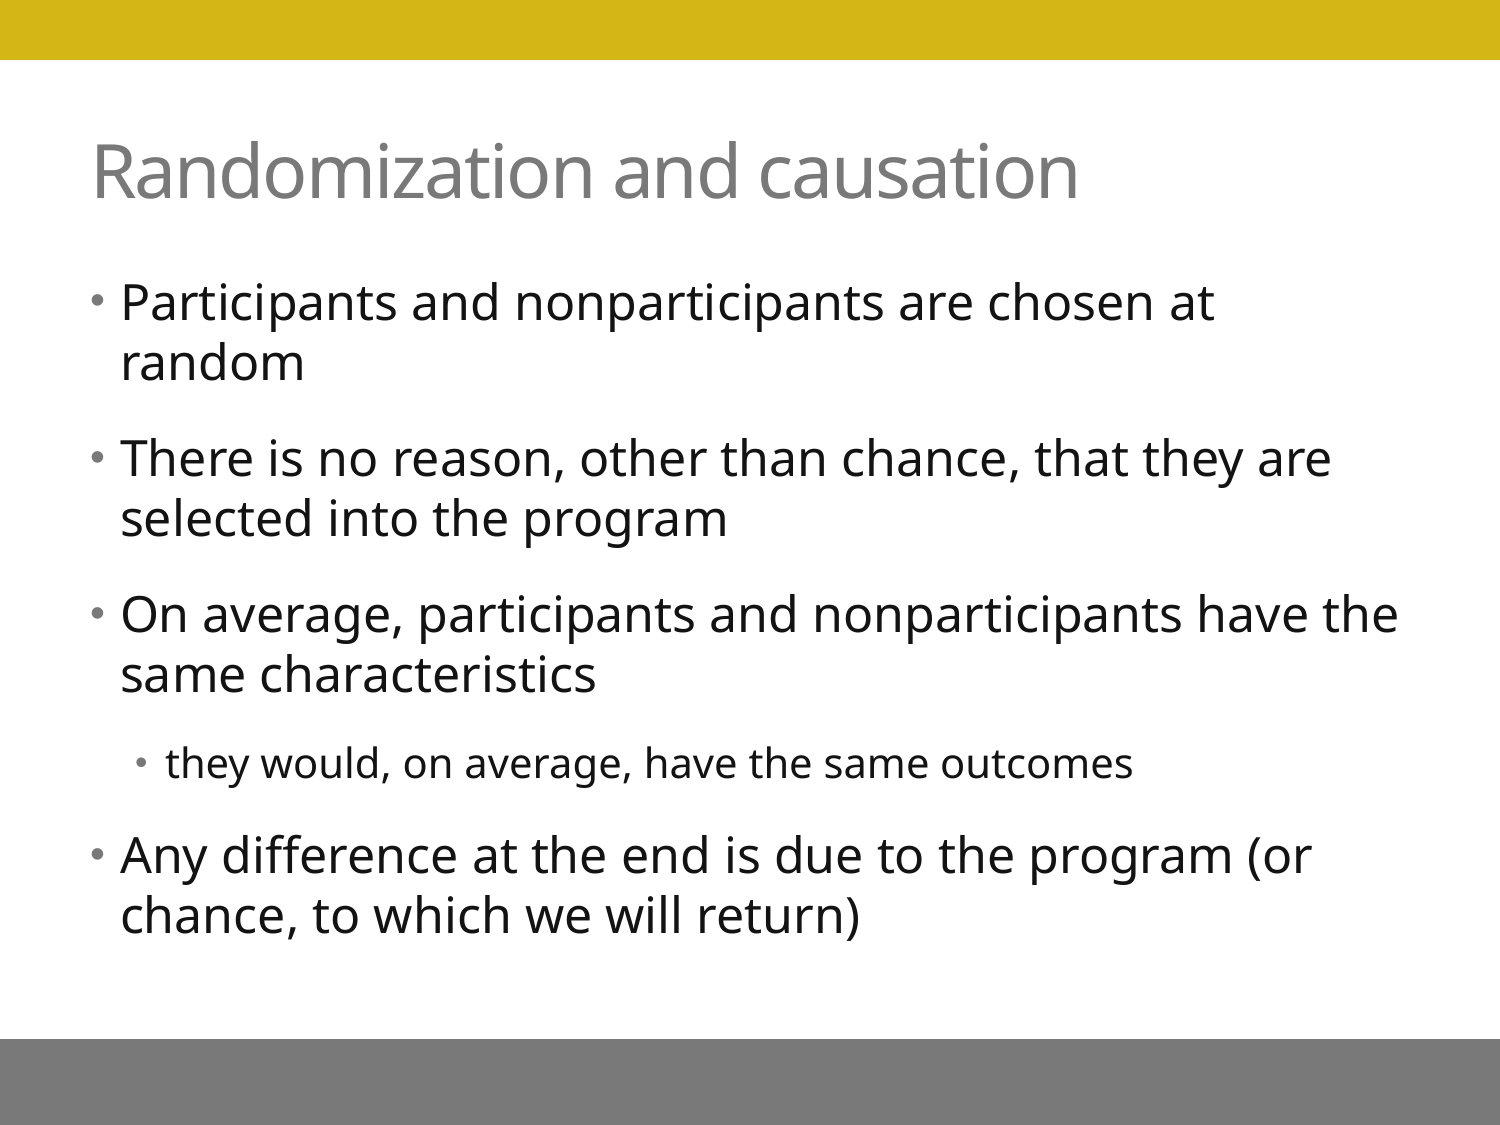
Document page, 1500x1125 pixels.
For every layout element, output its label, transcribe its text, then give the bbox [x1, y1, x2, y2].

title Randomization and causation [75, 87, 1425, 250]
list Participants and nonparticipants are chosen at random There is no reason, other than chance, that they are selected into the program On average, participants and nonparticipants have the same characteristics they would, on average, have the same outcomes Any difference at the end is due to the program (or chance, to which we will return) [75, 262, 1425, 1050]
